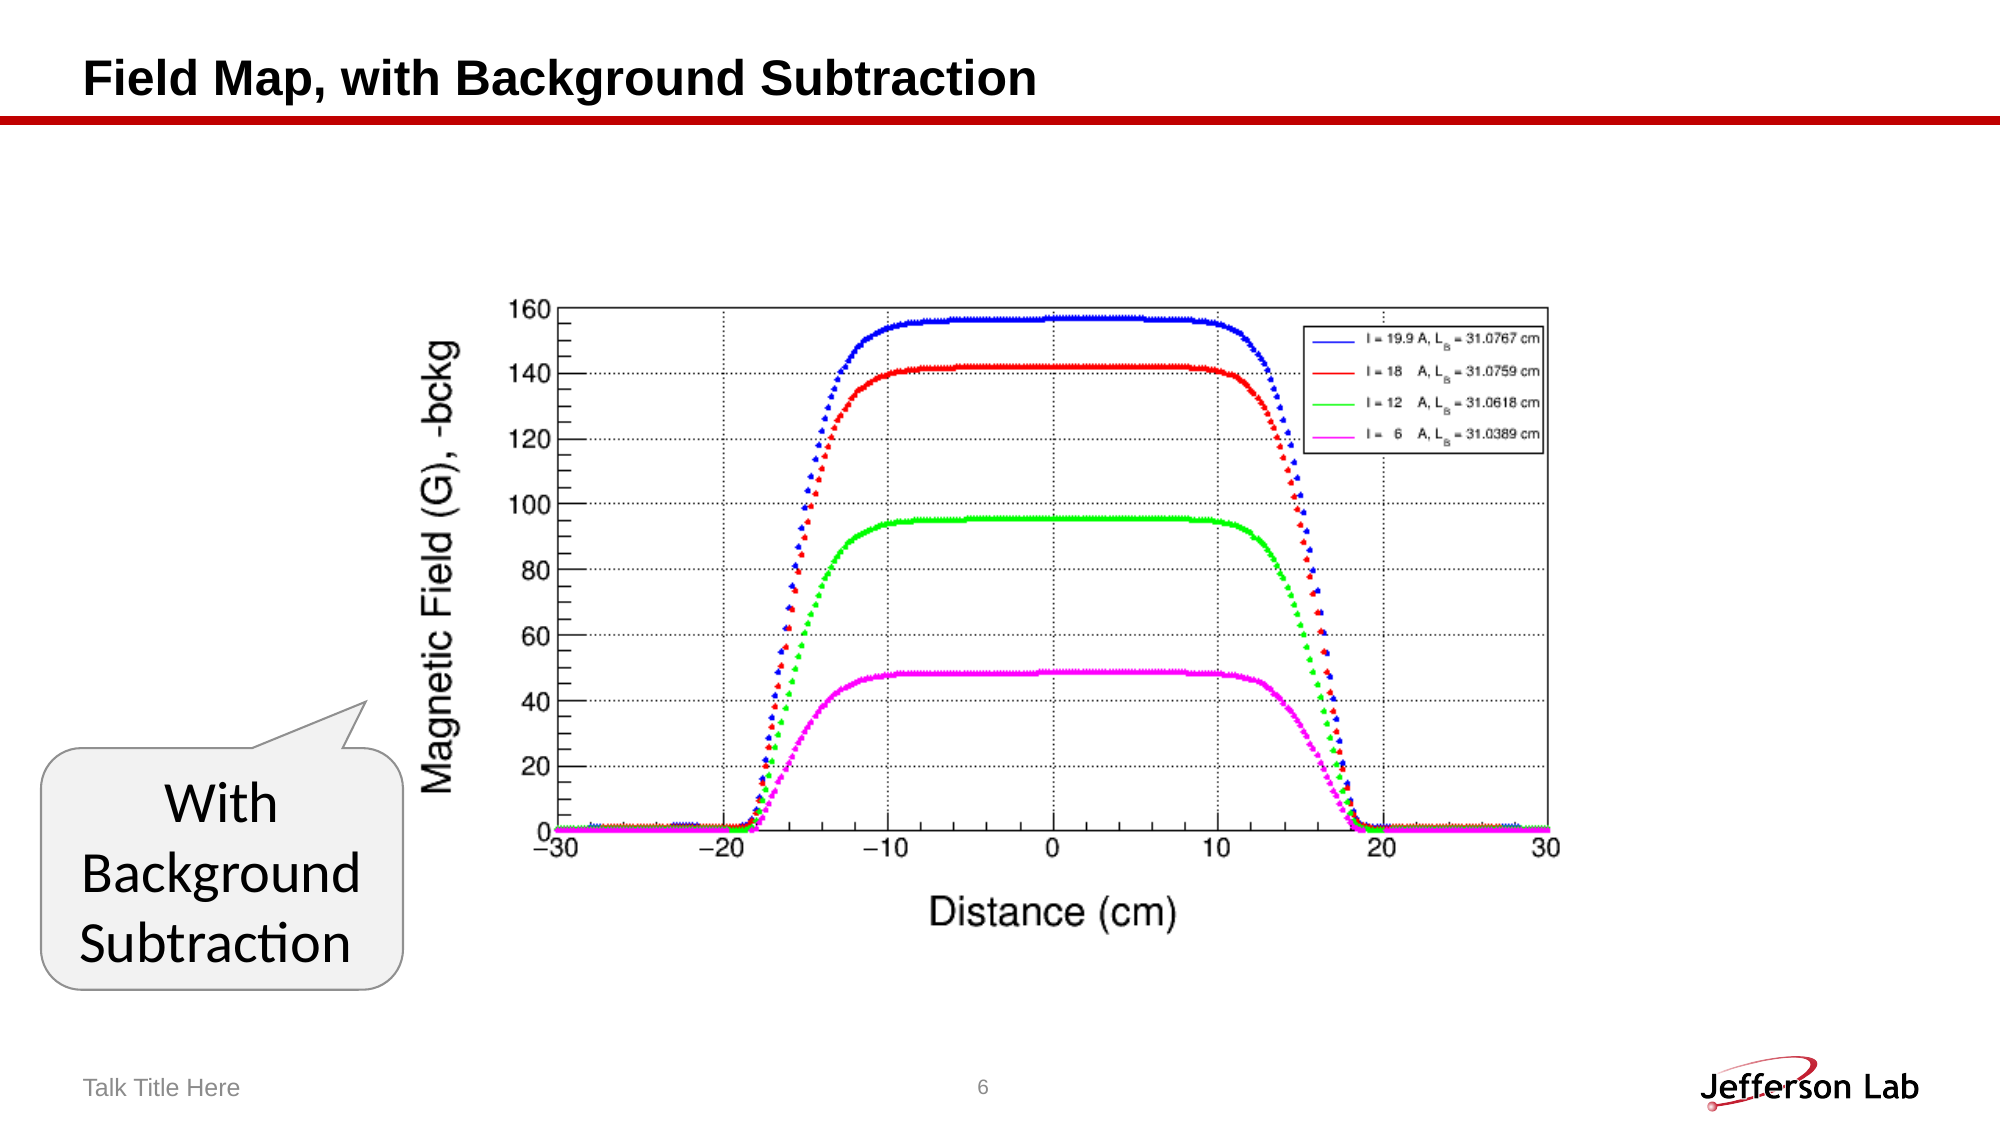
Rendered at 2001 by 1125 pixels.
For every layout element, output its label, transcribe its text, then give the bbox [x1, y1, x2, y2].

title Field Map, with Background Subtraction [67, 39, 1919, 120]
picture [376, 229, 1624, 971]
slide_number 6 [924, 1060, 1042, 1111]
footer Talk Title Here [67, 1060, 925, 1112]
text_box With Background Subtraction [39, 699, 398, 991]
picture [1698, 1047, 1933, 1124]
